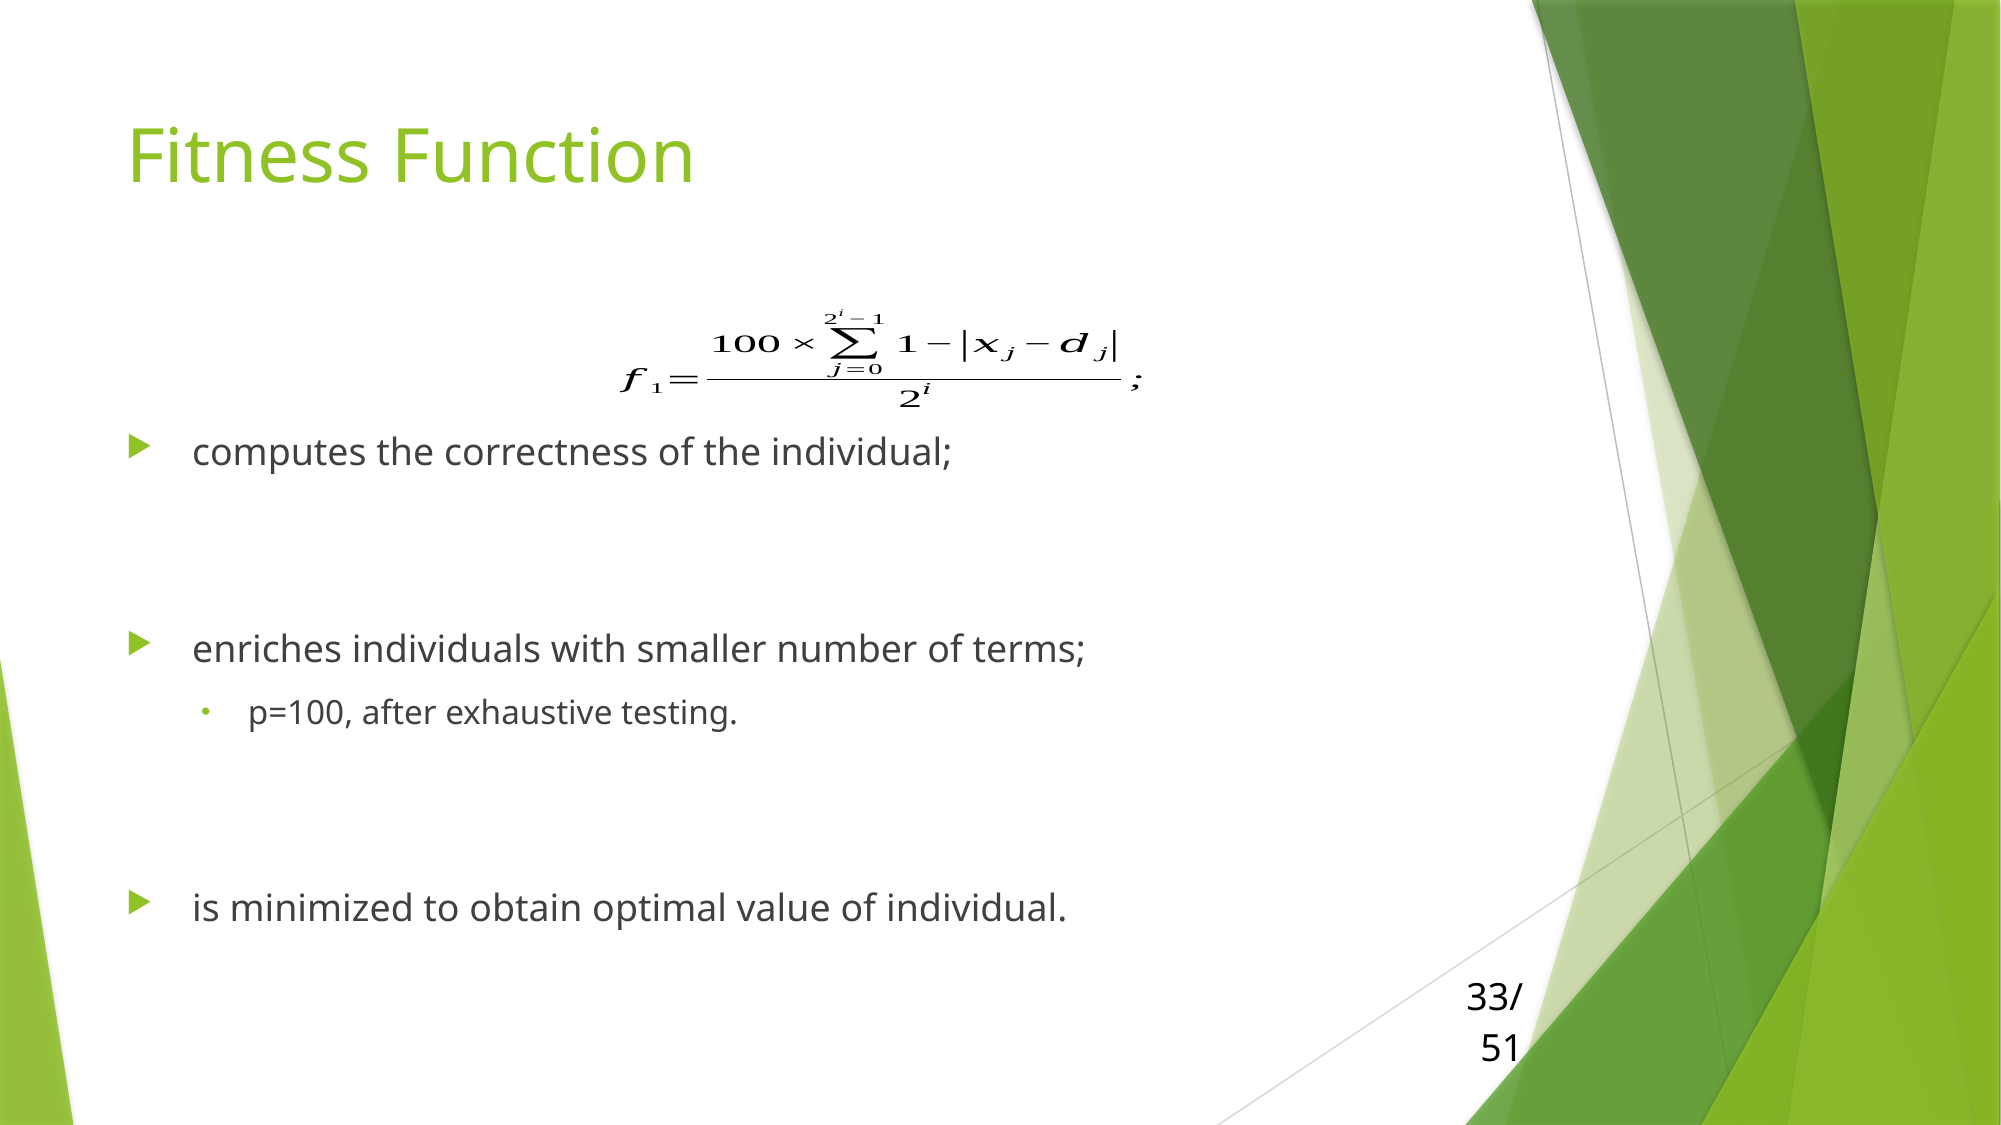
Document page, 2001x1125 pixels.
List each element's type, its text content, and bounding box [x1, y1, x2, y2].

slide_number 33/51 [1409, 991, 1539, 1051]
title Fitness Function [111, 99, 1522, 317]
